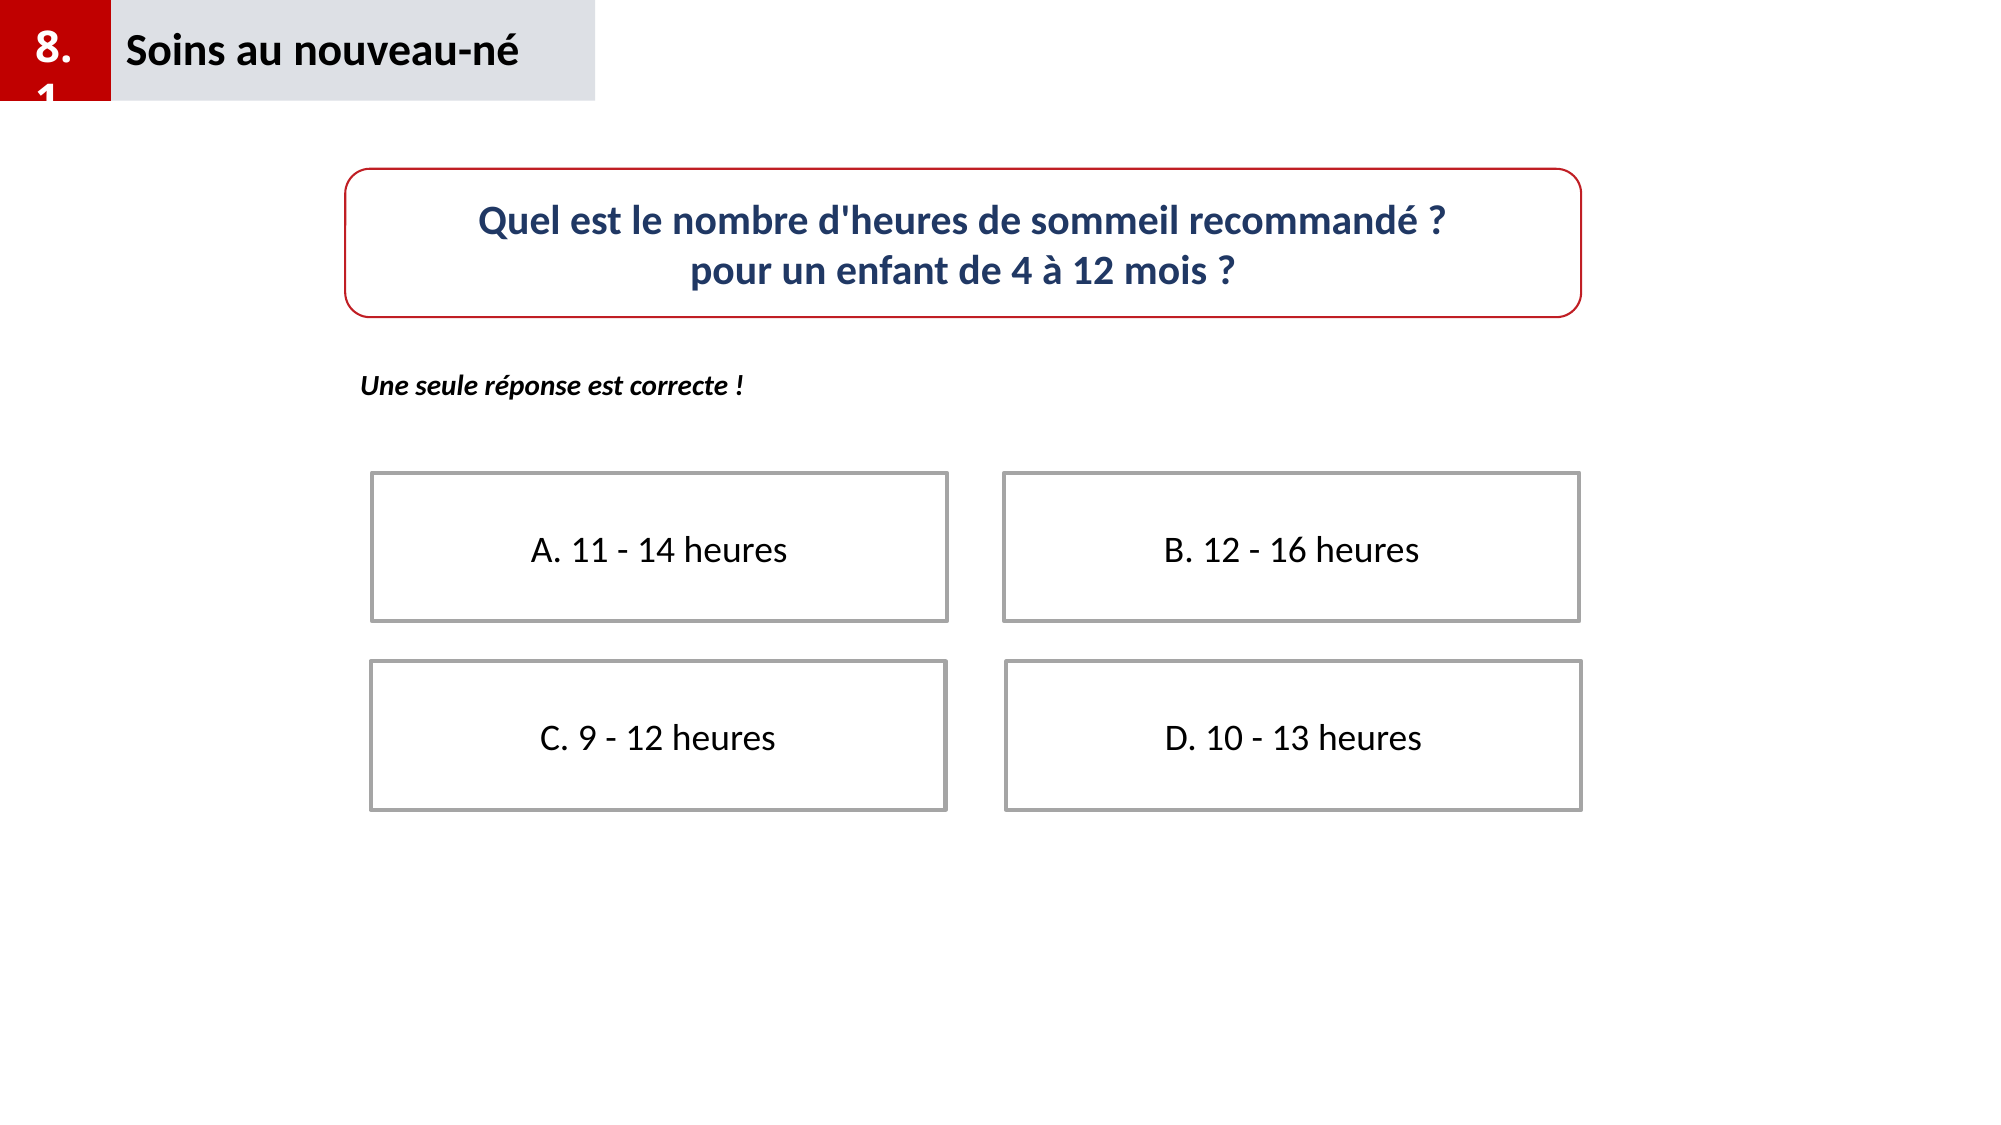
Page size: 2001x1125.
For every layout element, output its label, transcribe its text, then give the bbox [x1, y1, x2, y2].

text_box Soins au nouveau-né [111, 0, 596, 101]
text_box A. 11 - 14 heures [370, 471, 949, 623]
text_box B. 12 - 16 heures [1002, 471, 1581, 623]
text_box C. 9 - 12 heures [369, 659, 948, 812]
text_box D. 10 - 13 heures [1004, 659, 1583, 812]
text_box Une seule réponse est correcte ! [345, 358, 876, 409]
text_box Quel est le nombre d'heures de sommeil recommandé ? pour un enfant de 4 à 12 mois ? [345, 168, 1582, 318]
text_box [0, 0, 111, 101]
text_box 8.1 [20, 11, 111, 83]
